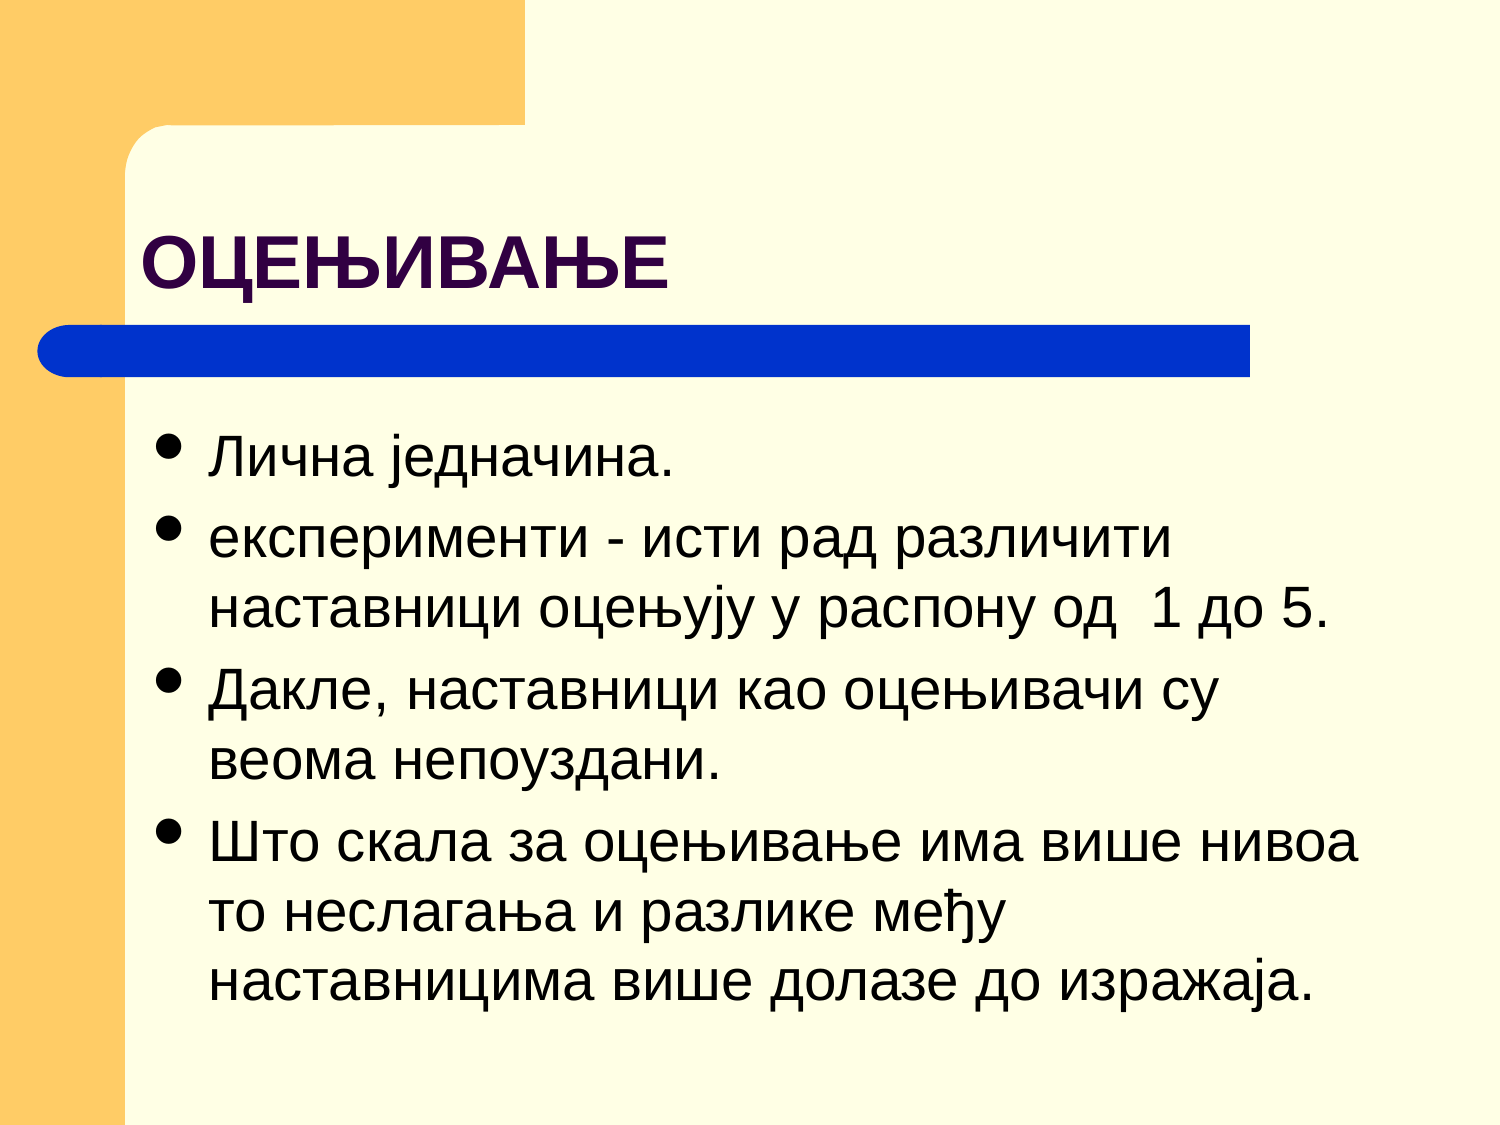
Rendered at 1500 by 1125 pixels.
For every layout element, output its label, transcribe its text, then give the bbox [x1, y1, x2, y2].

title ОЦЕЊИВАЊЕ [124, 124, 1426, 313]
list Лична једначина. експерименти - исти рад различити наставници оцењују у распону од 1 до 5. Дакле, наставници као оцењивачи су веома непоуздани. Што скала за оцењивање има више нивоа то неслагања и разлике међу наставницима више долазе до изражаја. [137, 409, 1400, 1044]
